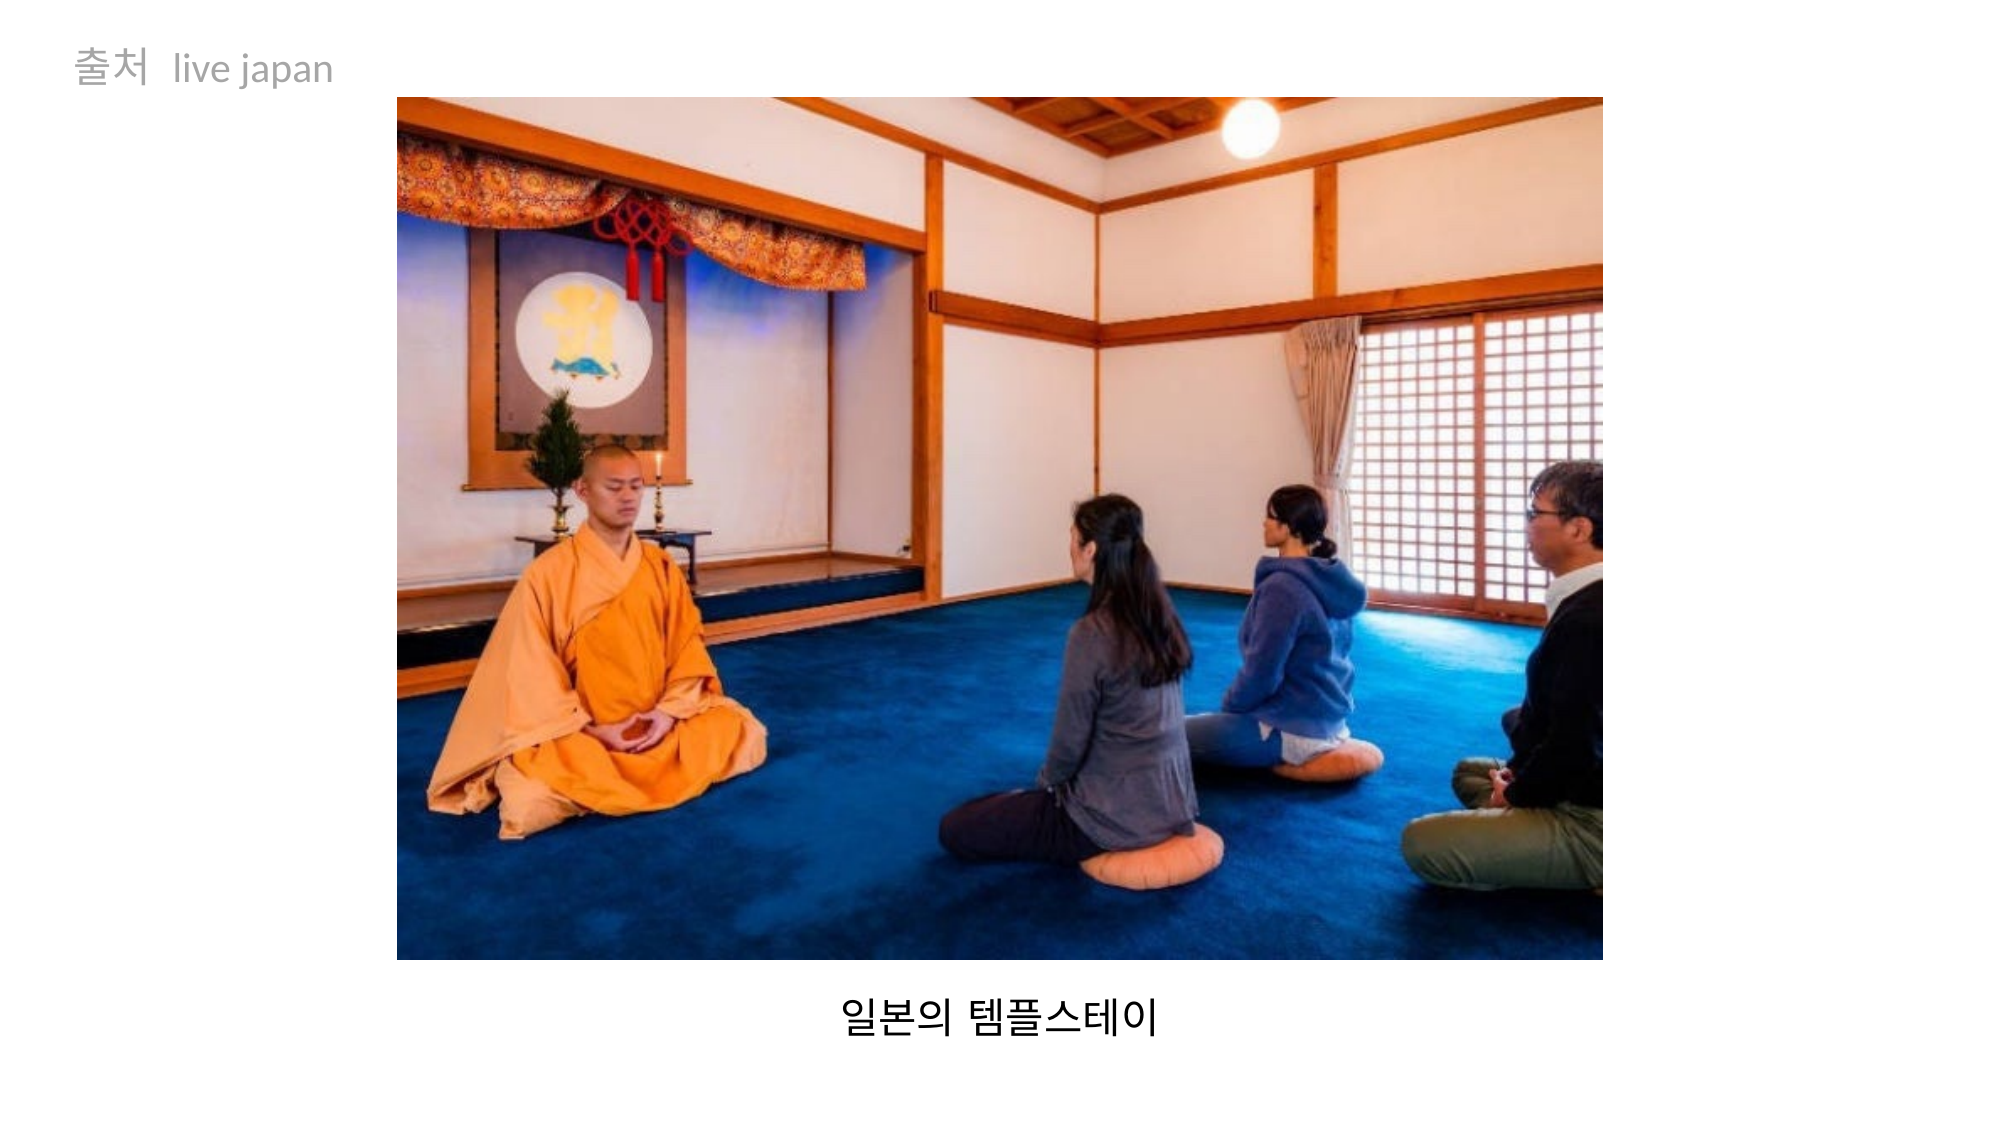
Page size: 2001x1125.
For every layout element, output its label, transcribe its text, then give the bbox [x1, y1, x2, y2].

text_box 출처 live japan [59, 33, 350, 98]
text_box 일본의 템플스테이 [808, 984, 1191, 1050]
picture [396, 97, 1604, 961]
